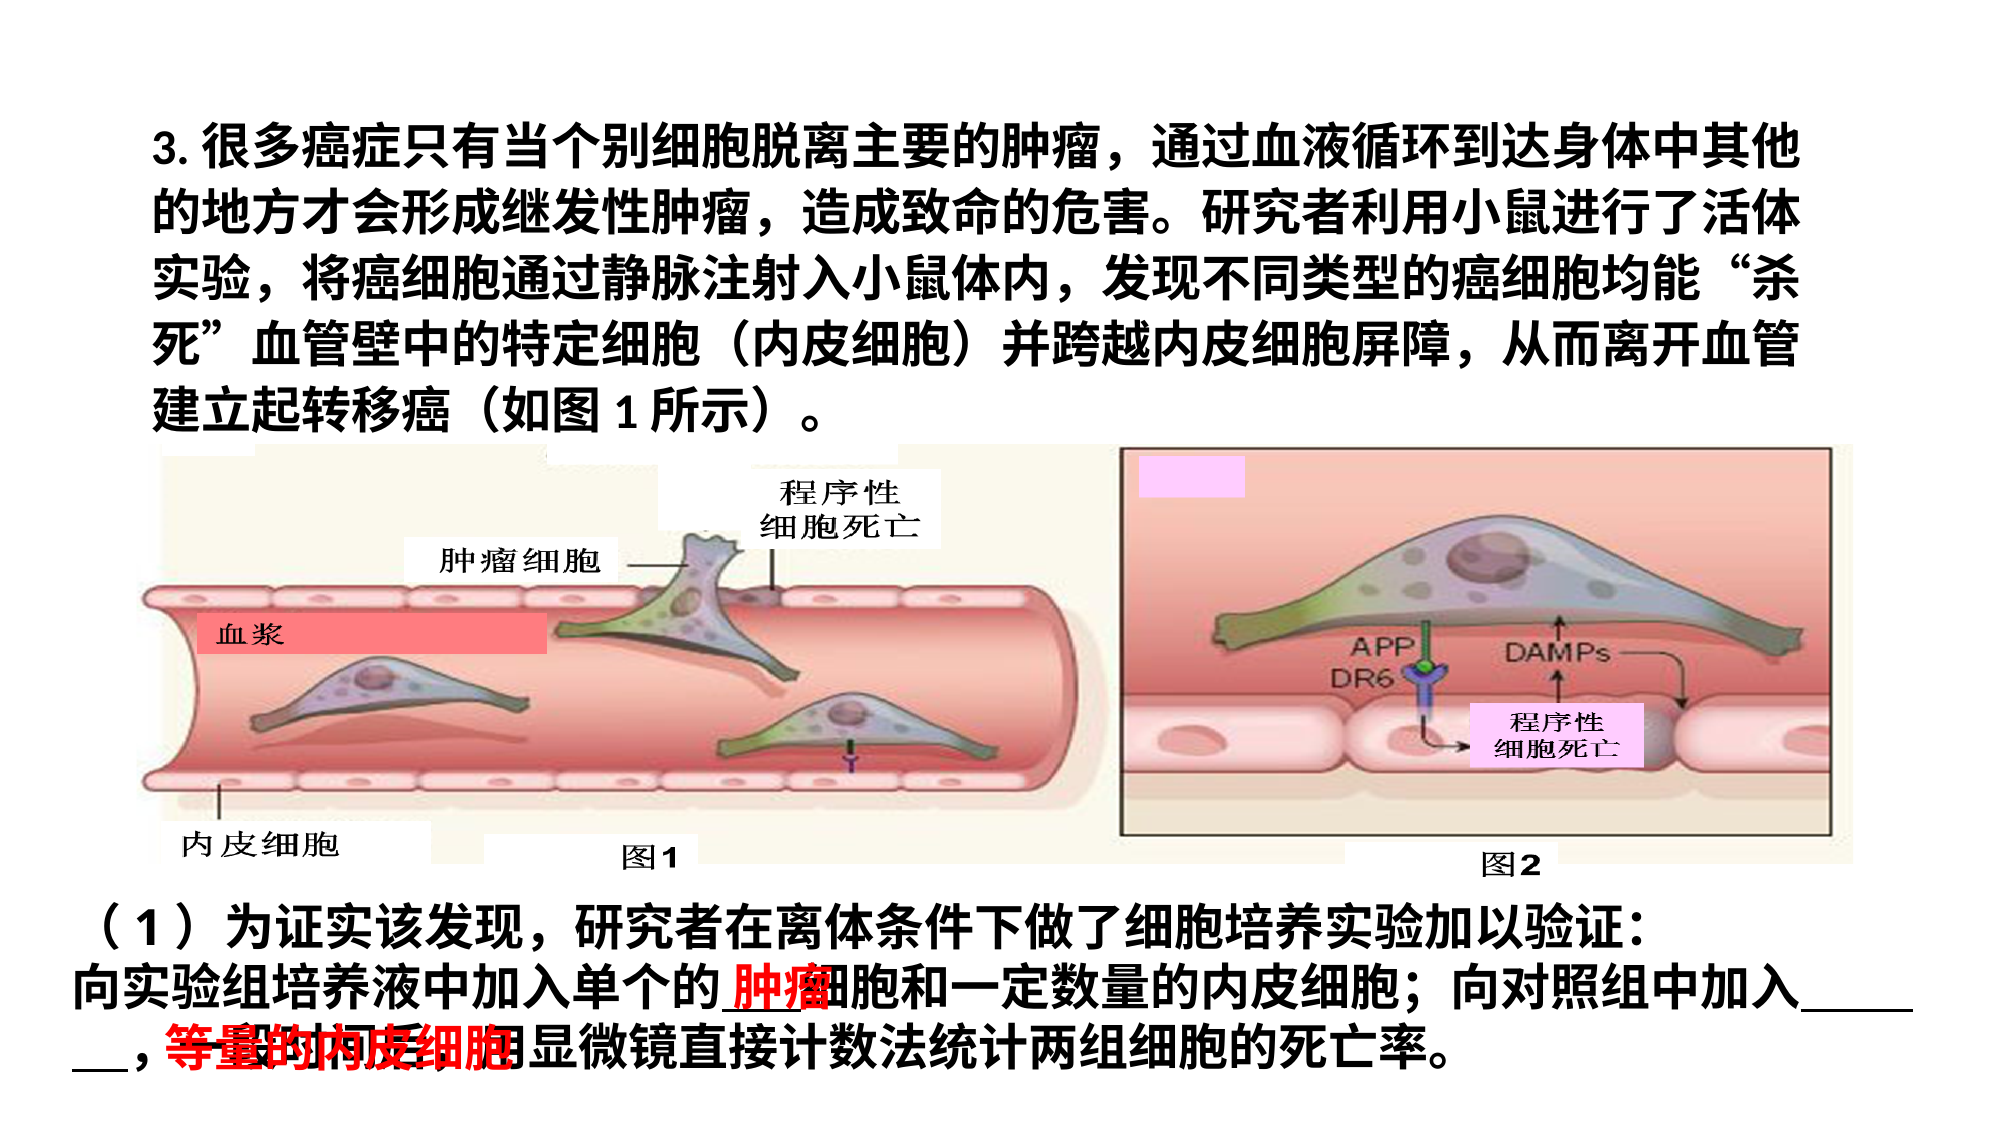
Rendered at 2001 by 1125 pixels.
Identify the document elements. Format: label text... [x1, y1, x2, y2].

text_box 肿瘤 [719, 948, 897, 1023]
text_box 3.很多癌症只有当个别细胞脱离主要的肿瘤，通过血液循环到达身体中其他的地方才会形成继发性肿瘤，造成致命的危害。研究者利用小鼠进行了活体实验，将癌细胞通过静脉注射入小鼠体内，发现不同类型的癌细胞均能“杀死”血管壁中的特定细胞（内皮细胞）并跨越内皮细胞屏障，从而离开血管建立起转移癌（如图1所示）。 [136, 40, 1864, 446]
picture [136, 444, 1854, 877]
text_box （1）为证实该发现，研究者在离体条件下做了细胞培养实验加以验证： 向实验组培养液中加入单个的 细胞和一定数量的内皮细胞；向对照组中加入 ，一段时间后，用显微镜直接计数法统计两组细胞的死亡率。 [57, 887, 1933, 1083]
text_box 等量的内皮细胞 [149, 1008, 606, 1084]
